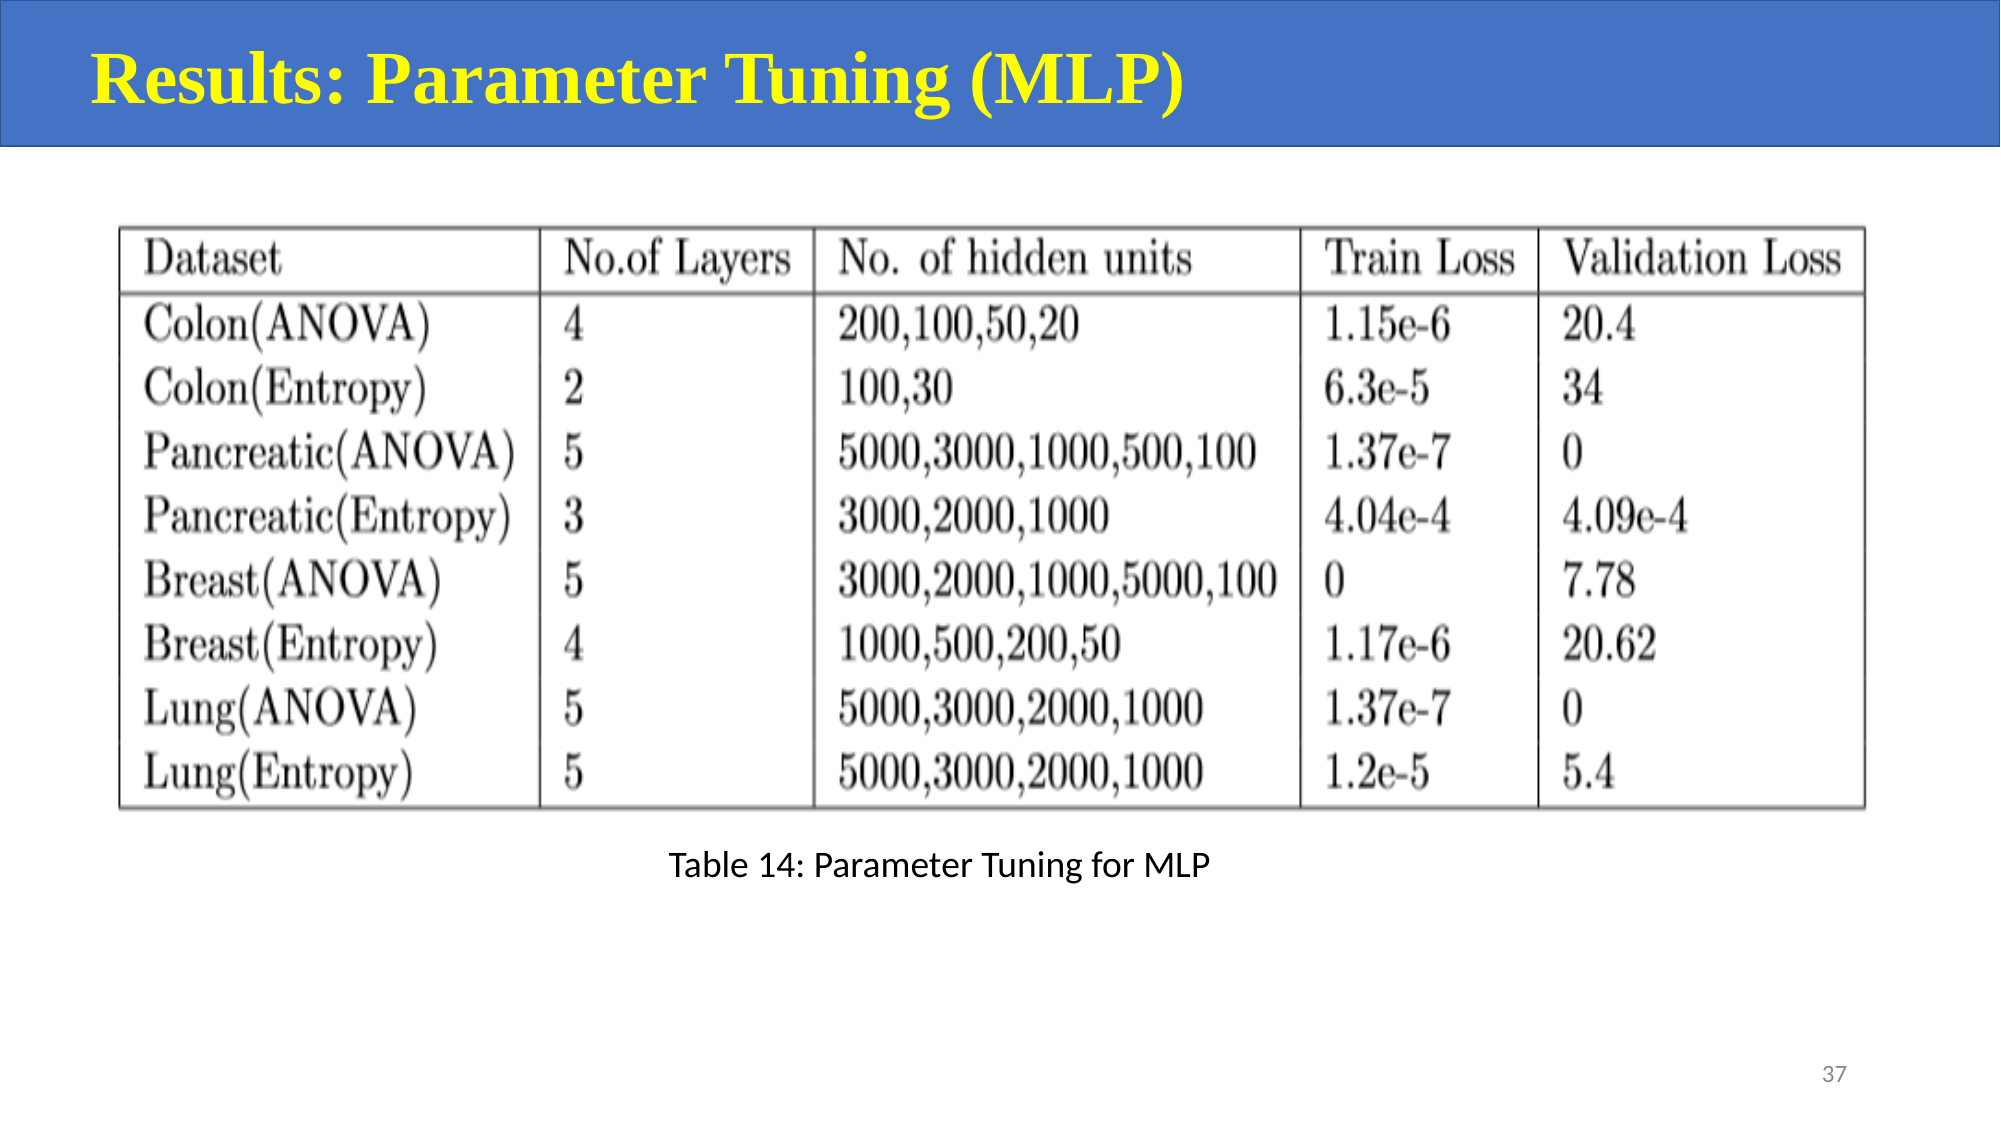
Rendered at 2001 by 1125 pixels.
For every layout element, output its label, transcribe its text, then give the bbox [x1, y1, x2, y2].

text_box Results: Parameter Tuning (MLP) [0, 0, 2000, 147]
text_box Table 14: Parameter Tuning for MLP [653, 844, 1413, 938]
picture [93, 206, 1883, 834]
slide_number ‹#› [1412, 1042, 1863, 1103]
